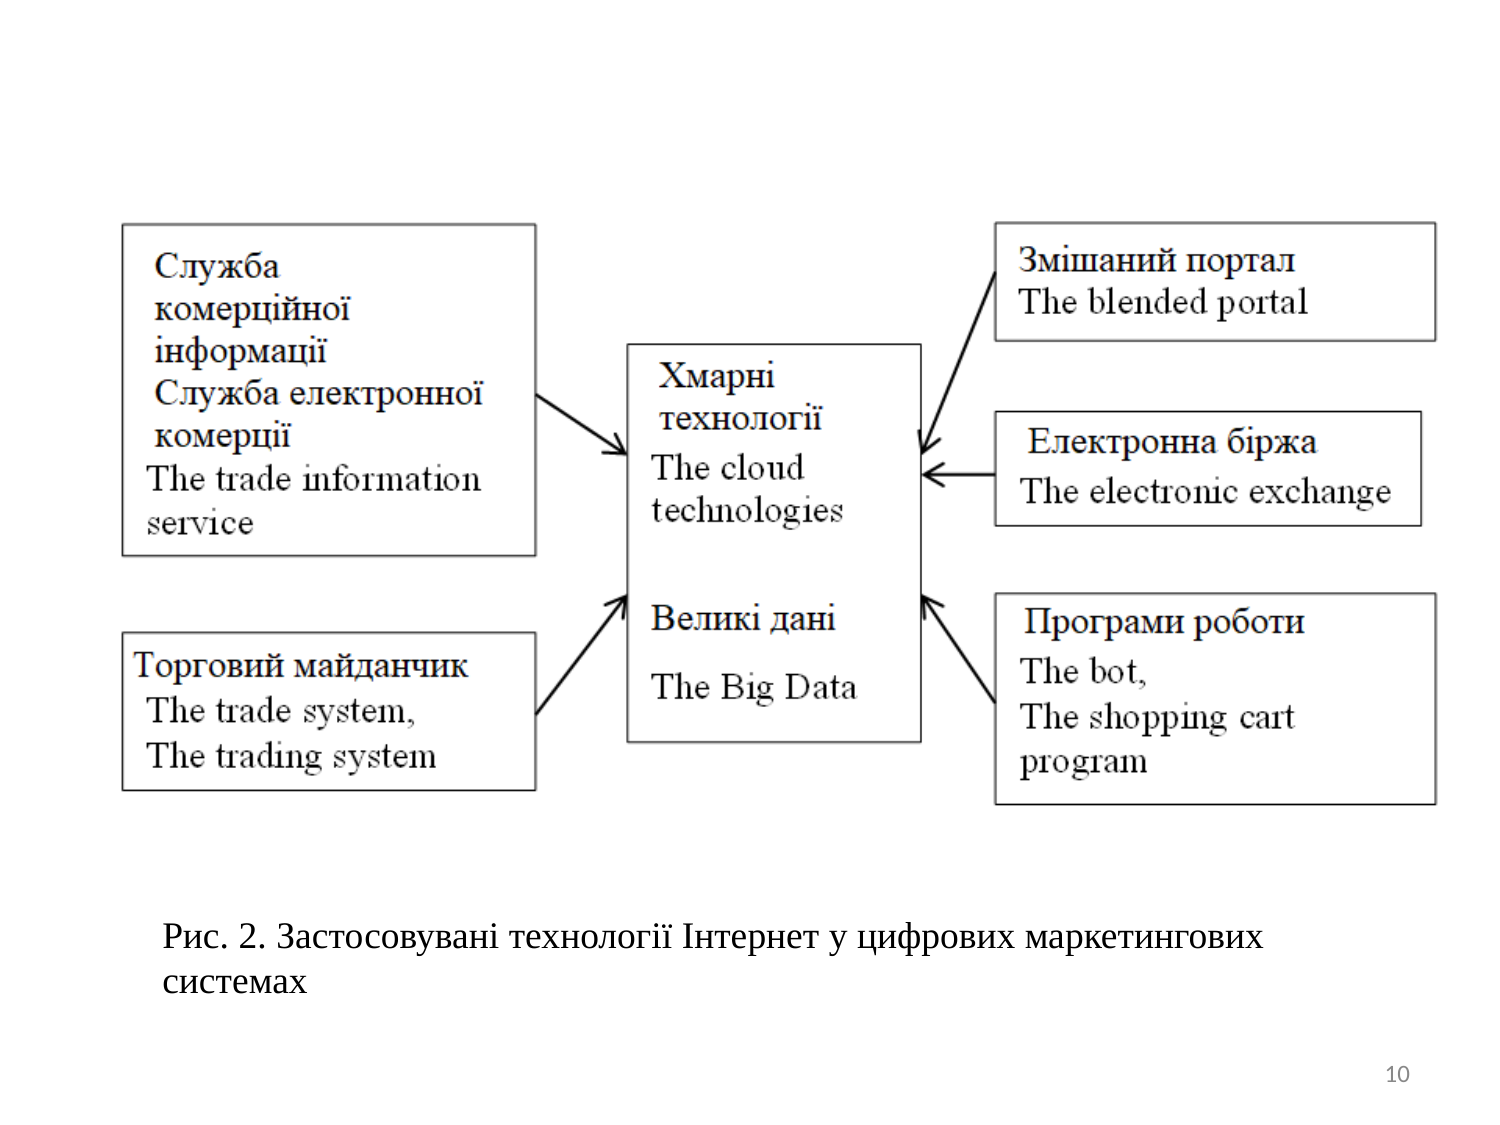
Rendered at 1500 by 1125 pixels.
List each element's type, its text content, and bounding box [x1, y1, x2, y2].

picture [0, 159, 1470, 876]
slide_number 10 [1074, 1042, 1425, 1103]
text_box Рис. 2. Застосовувані технології Інтернет у цифрових маркетингових системах [147, 903, 1412, 1009]
